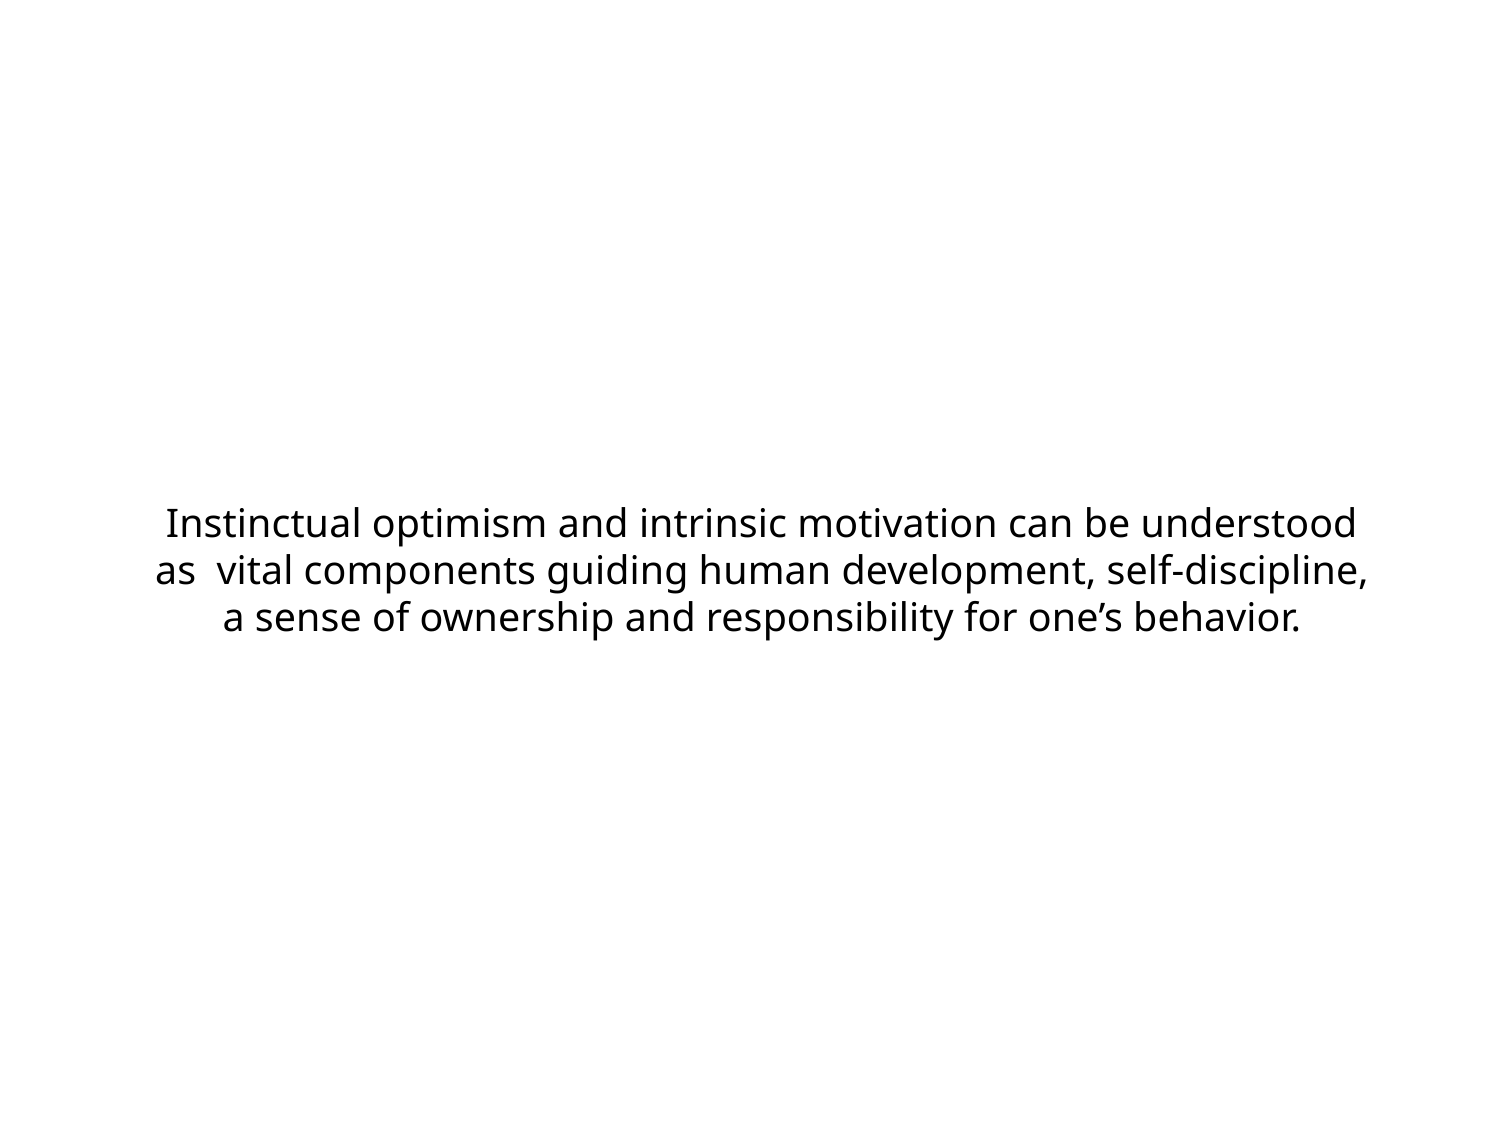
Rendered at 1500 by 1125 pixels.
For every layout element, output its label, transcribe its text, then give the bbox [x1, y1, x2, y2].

title Instinctual optimism and intrinsic motivation can be understood as vital components guiding human development, self-discipline, a sense of ownership and responsibility for one’s behavior. [125, 487, 1400, 650]
